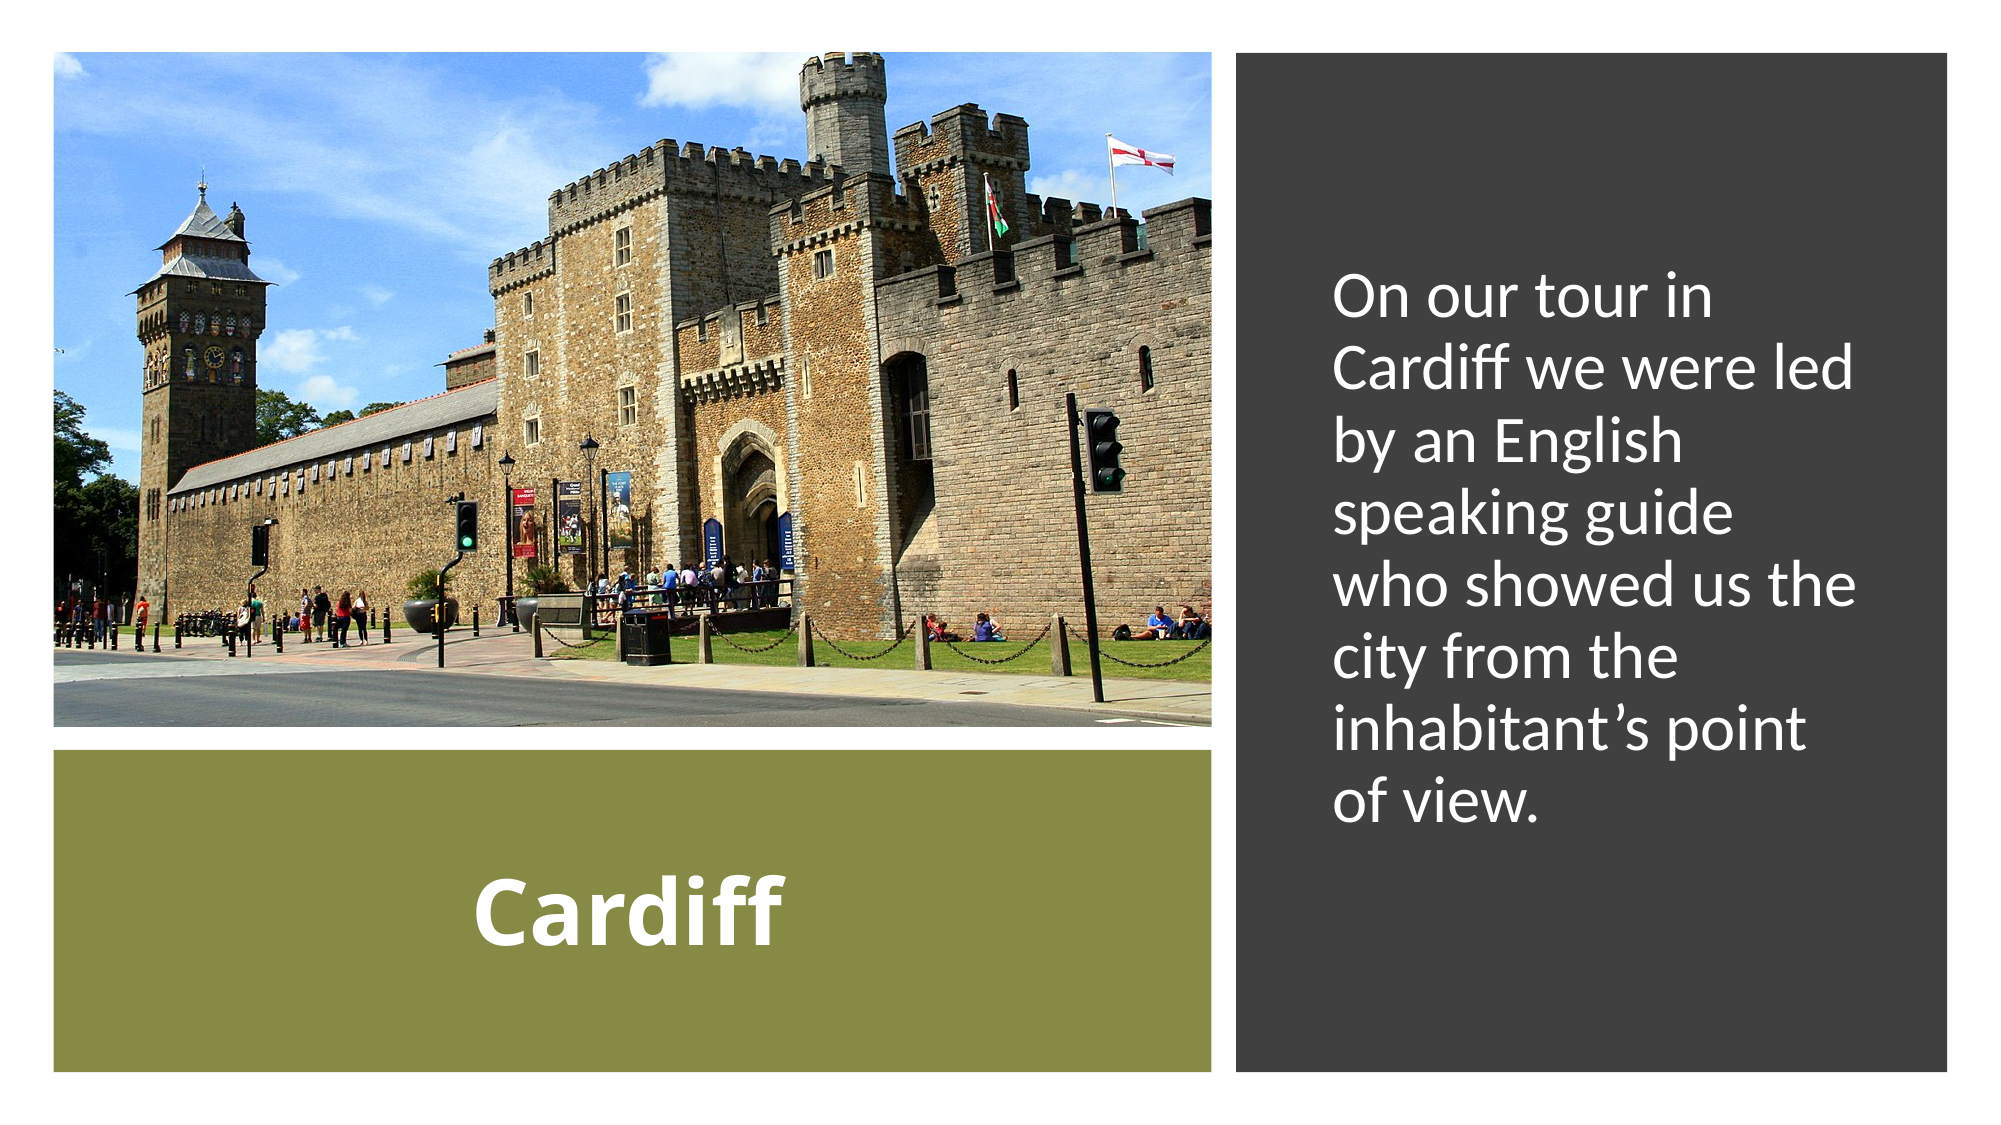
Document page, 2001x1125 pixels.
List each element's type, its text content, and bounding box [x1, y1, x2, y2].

title Cardiff [85, 782, 1168, 1049]
picture [53, 52, 1212, 727]
list On our tour in Cardiff we were led by an English speaking guide who showed us the city from the inhabitant’s point of view. [1317, 150, 1879, 947]
text_box [53, 749, 1212, 1073]
text_box [1235, 52, 1948, 1073]
